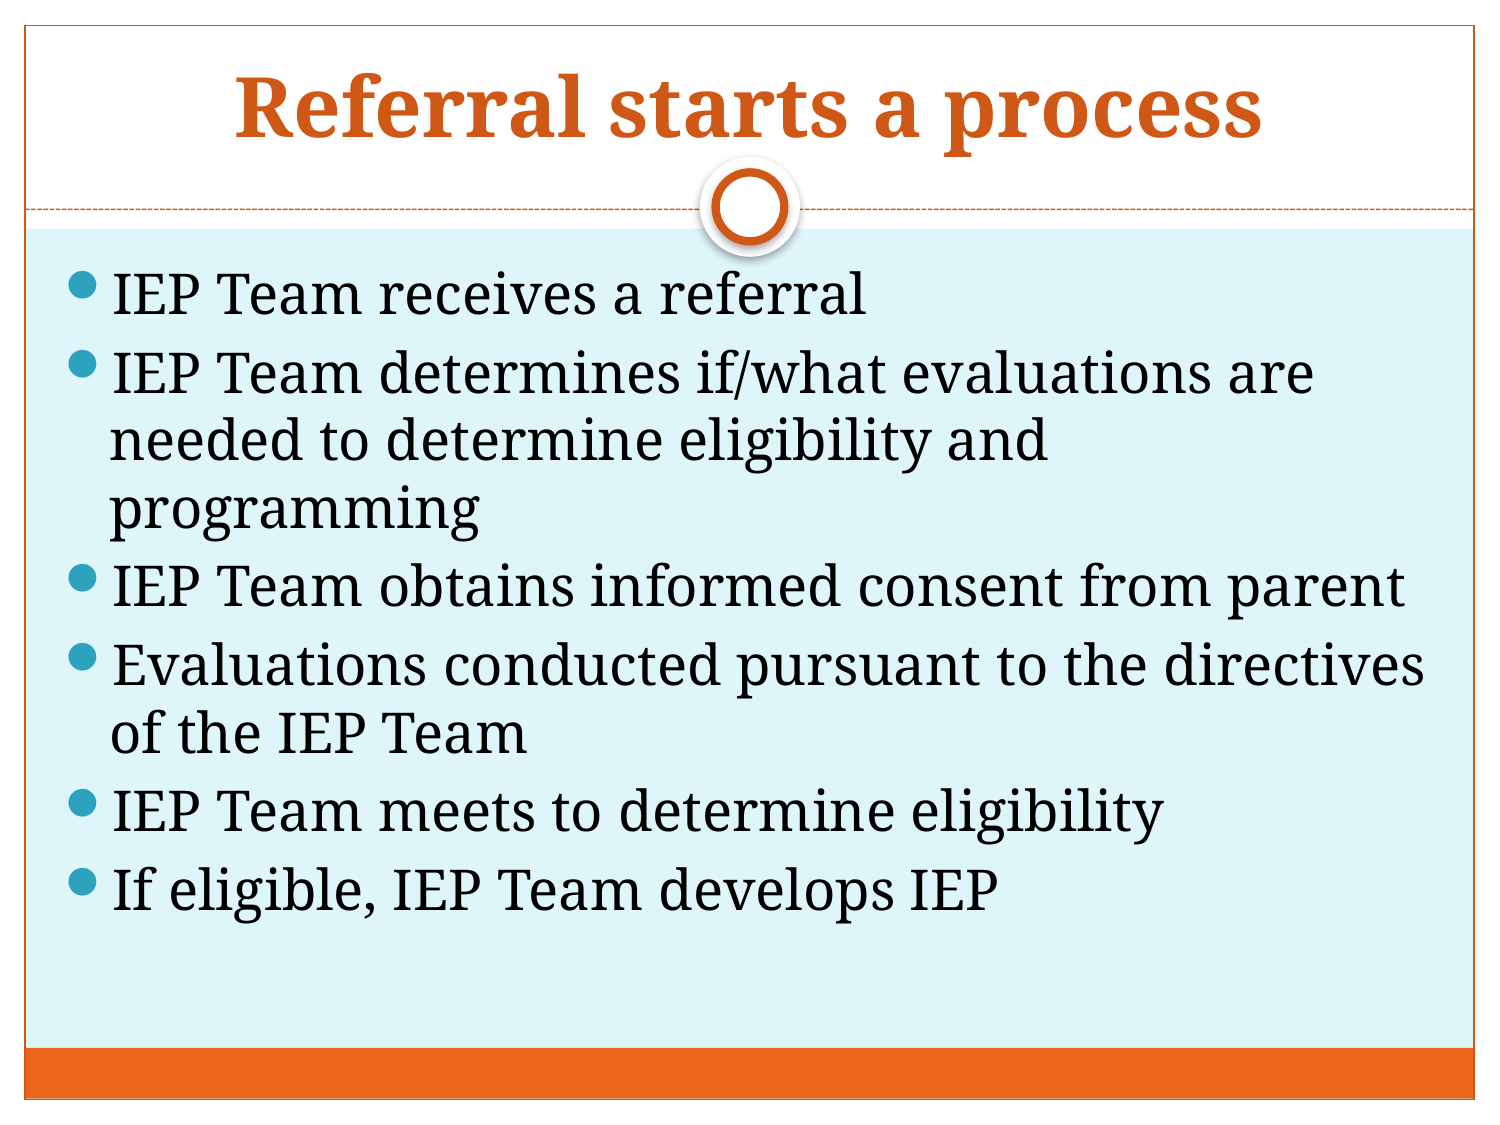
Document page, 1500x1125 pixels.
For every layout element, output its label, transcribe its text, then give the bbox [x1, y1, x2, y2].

list IEP Team receives a referral IEP Team determines if/what evaluations are needed to determine eligibility and programming IEP Team obtains informed consent from parent Evaluations conducted pursuant to the directives of the IEP Team IEP Team meets to determine eligibility If eligible, IEP Team develops IEP [49, 250, 1445, 1001]
title Referral starts a process [50, 37, 1450, 162]
